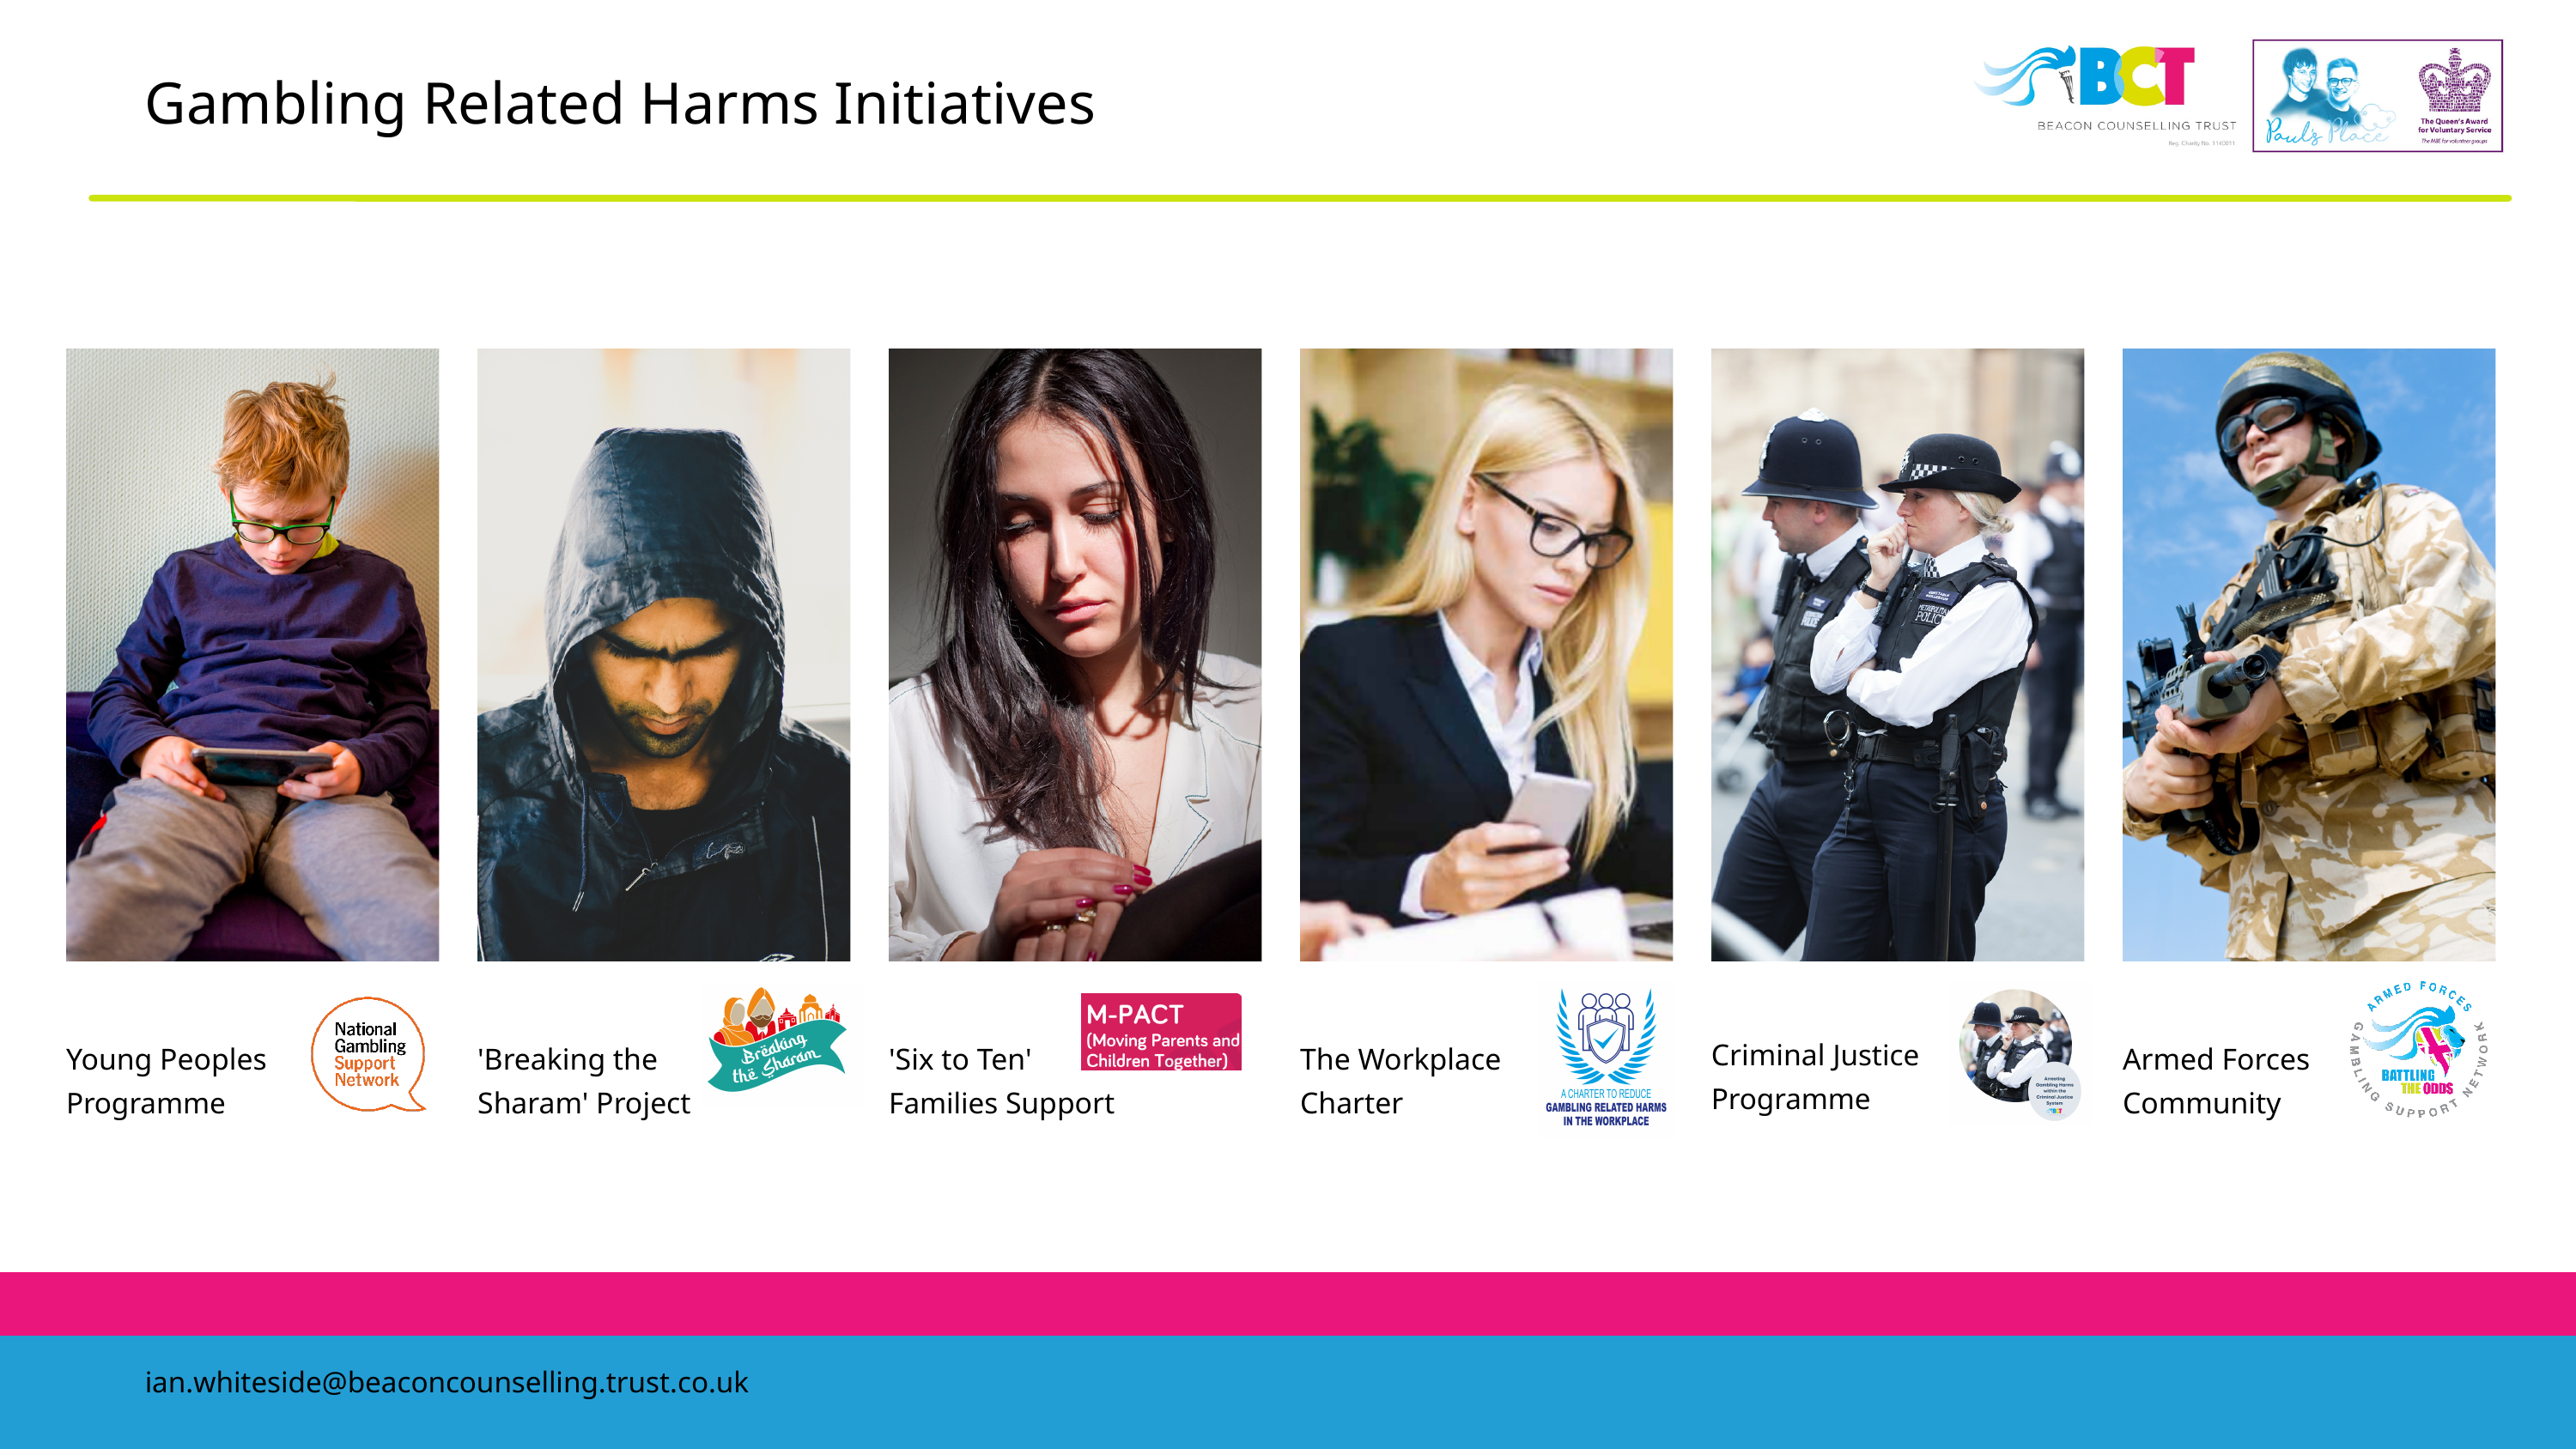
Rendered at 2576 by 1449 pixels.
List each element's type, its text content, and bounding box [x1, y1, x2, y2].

picture [283, 970, 453, 1137]
picture [1081, 992, 1242, 1070]
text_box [477, 348, 851, 962]
text_box 'Breaking the Sharam' Project [477, 1033, 804, 1119]
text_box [0, 1271, 2576, 1449]
text_box Gambling Related Harms Initiatives [144, 72, 1910, 136]
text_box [2122, 348, 2496, 962]
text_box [1299, 348, 1674, 962]
picture [702, 984, 863, 1106]
picture [1538, 980, 1675, 1139]
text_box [1710, 348, 2085, 962]
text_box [888, 348, 1262, 962]
text_box Young Peoples Programme [66, 1033, 279, 1119]
text_box Criminal Justice Programme [1710, 1028, 1945, 1115]
picture [1949, 980, 2092, 1126]
text_box Armed Forces Community [2122, 1033, 2346, 1119]
text_box 'Six to Ten' Families Support [889, 1033, 1133, 1119]
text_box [65, 348, 440, 962]
picture [2350, 981, 2488, 1118]
text_box The Workplace Charter [1300, 1033, 1534, 1119]
text_box [1966, 31, 2509, 161]
